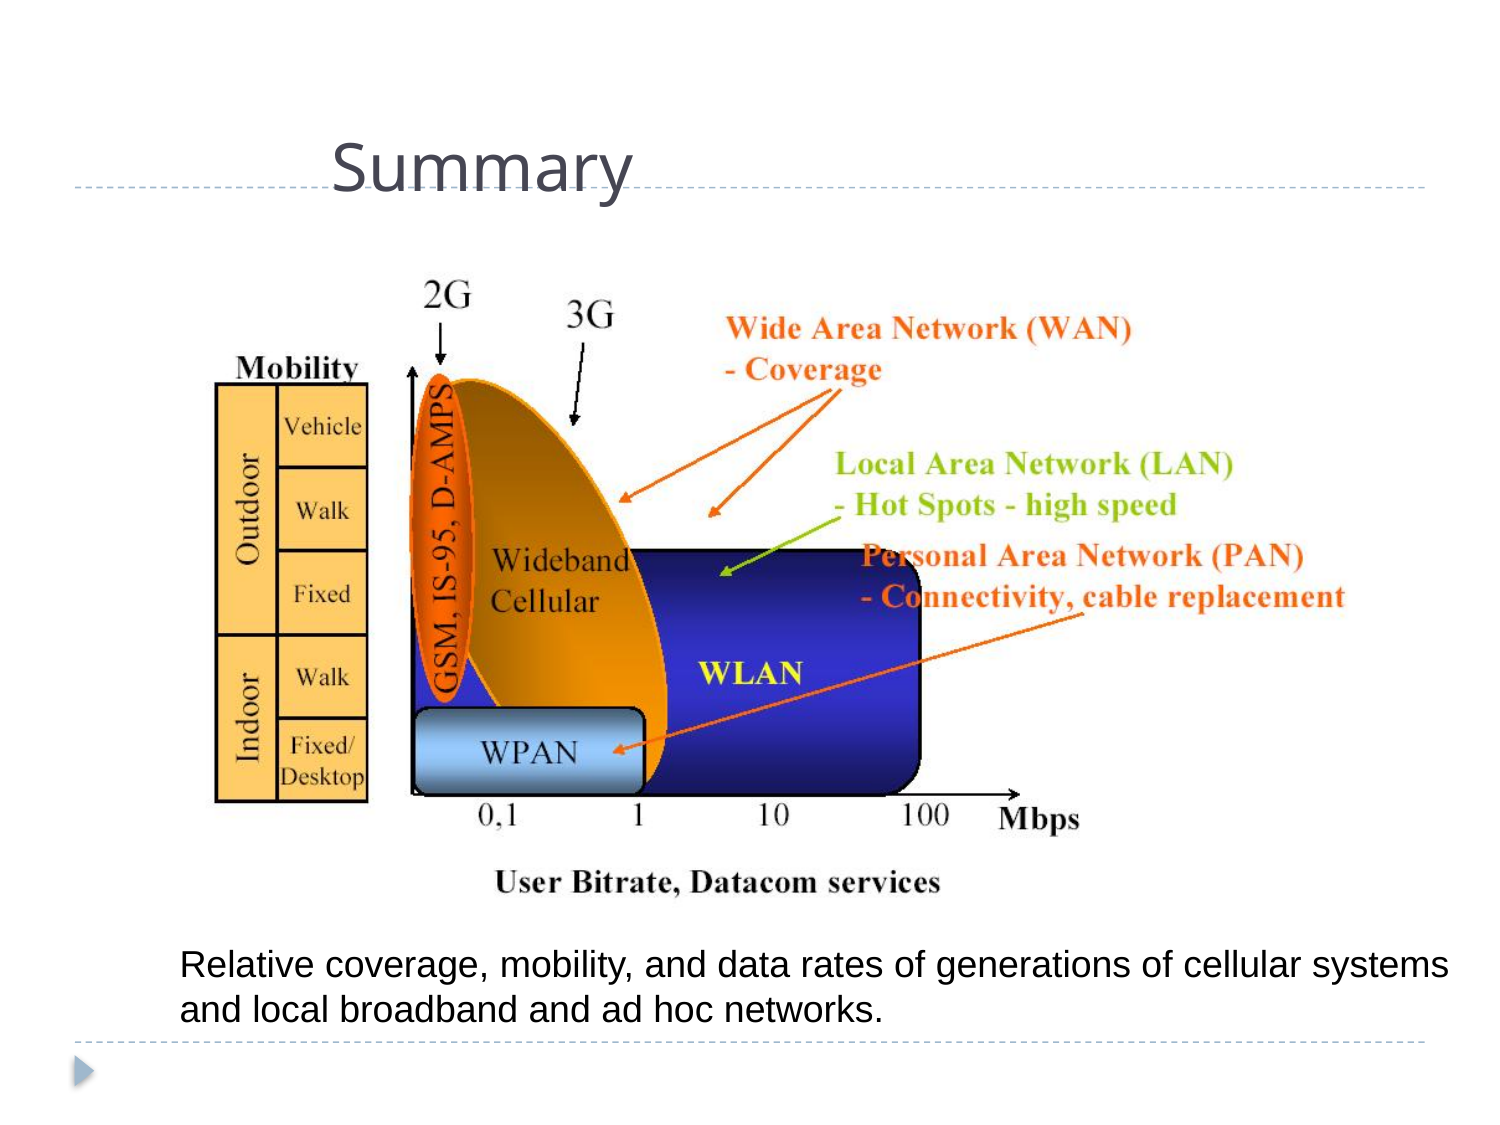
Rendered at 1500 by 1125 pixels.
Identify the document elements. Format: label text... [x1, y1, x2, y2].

title Summary [316, 24, 1500, 213]
text_box Relative coverage, mobility, and data rates of generations of cellular systems and local broadband and ad hoc networks. [164, 932, 1466, 1037]
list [195, 262, 1351, 926]
